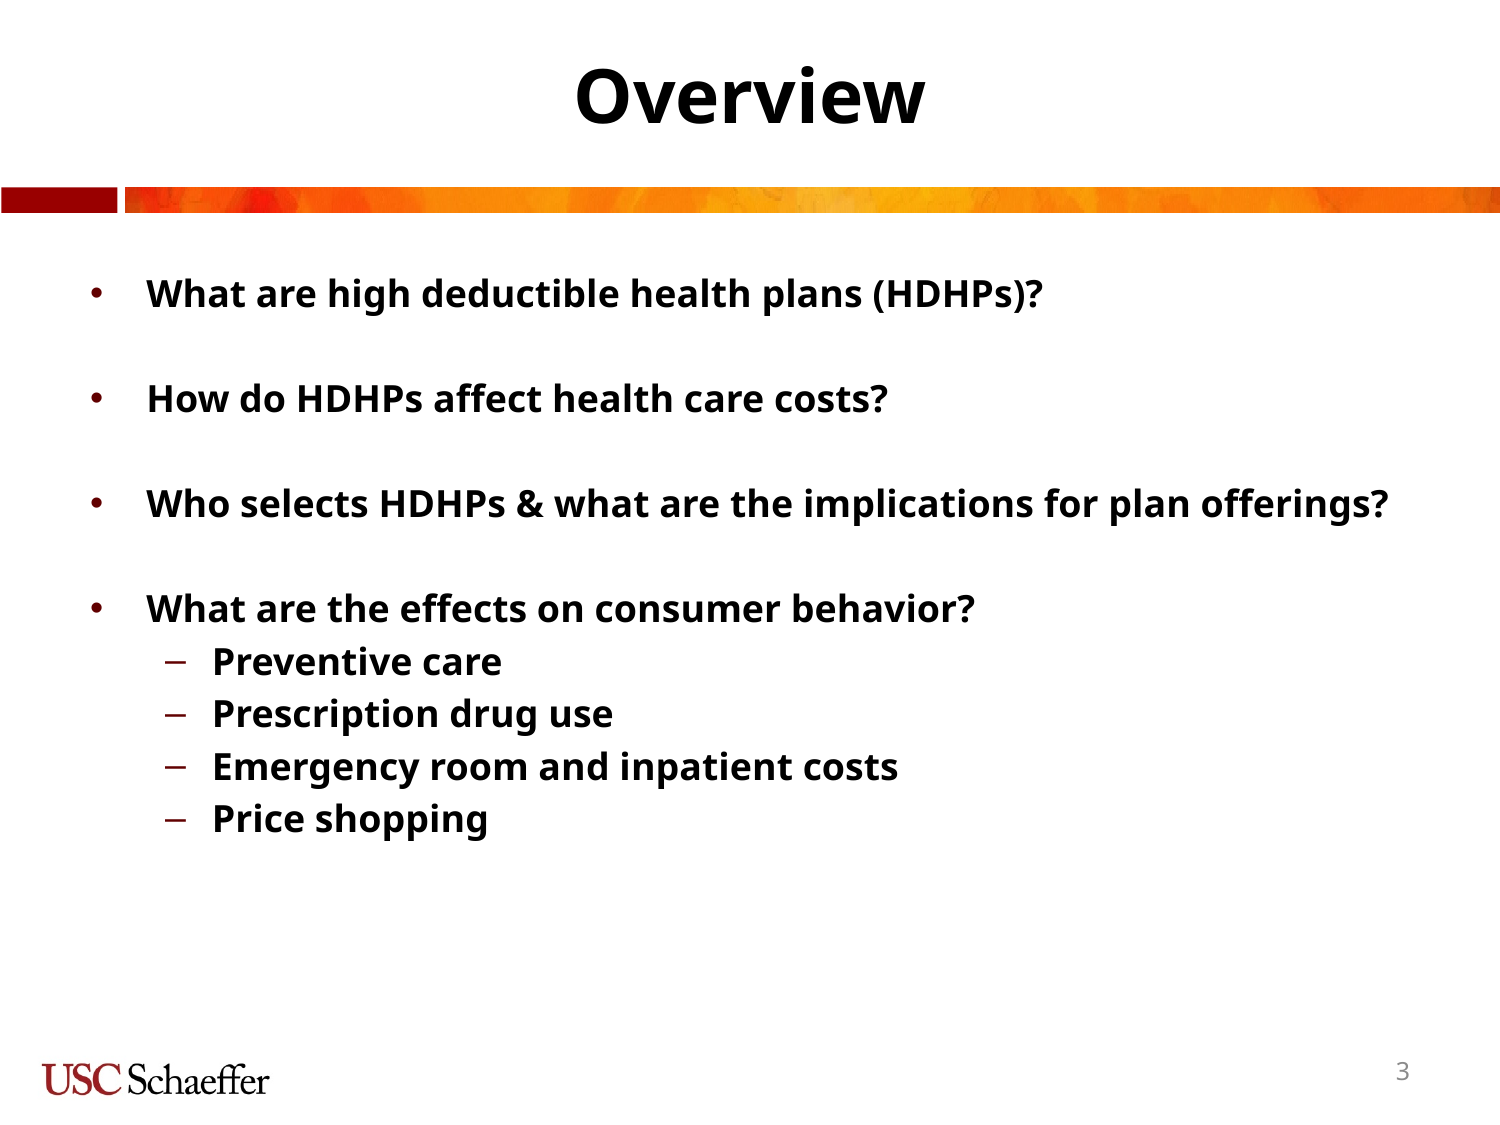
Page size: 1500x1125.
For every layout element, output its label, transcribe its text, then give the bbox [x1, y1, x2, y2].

title Overview [0, 0, 1500, 188]
picture [125, 188, 1500, 213]
slide_number 3 [1074, 1042, 1425, 1103]
picture [5, 1034, 306, 1124]
list What are high deductible health plans (HDHPs)? How do HDHPs affect health care costs? Who selects HDHPs & what are the implications for plan offerings? What are the effects on consumer behavior? Preventive care Prescription drug use Emergency room and inpatient costs Price shopping [75, 262, 1425, 1005]
